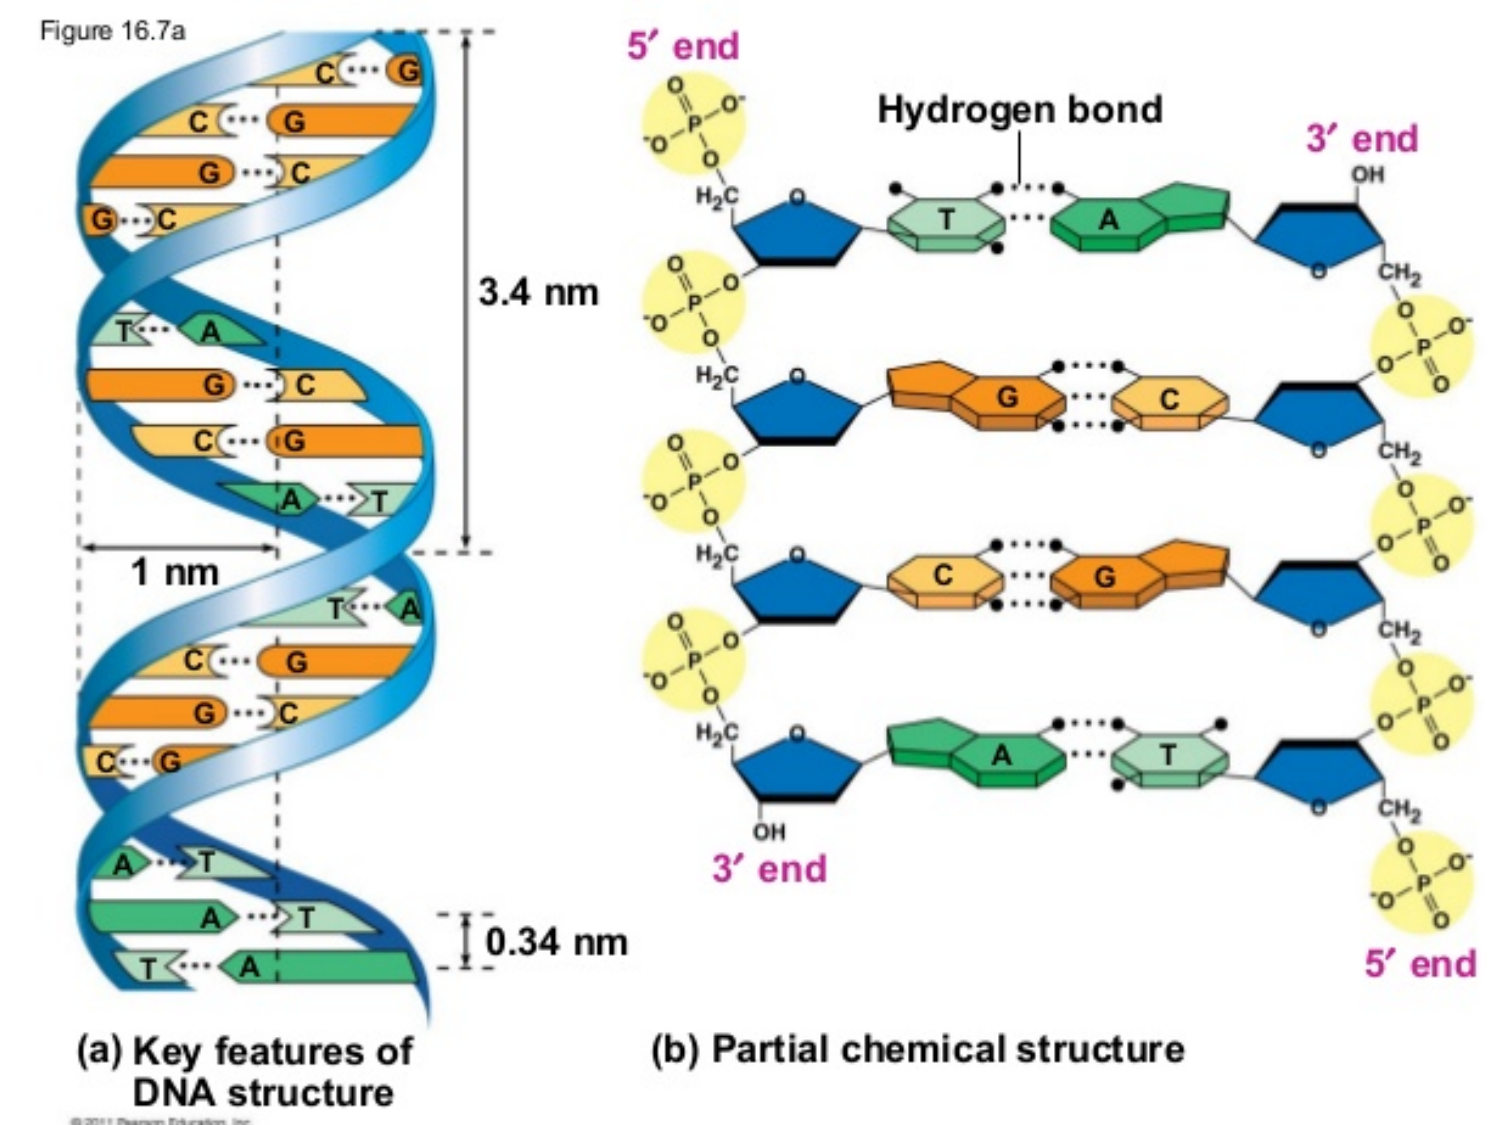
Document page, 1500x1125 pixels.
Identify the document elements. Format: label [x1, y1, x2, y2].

list [0, 0, 1500, 1125]
